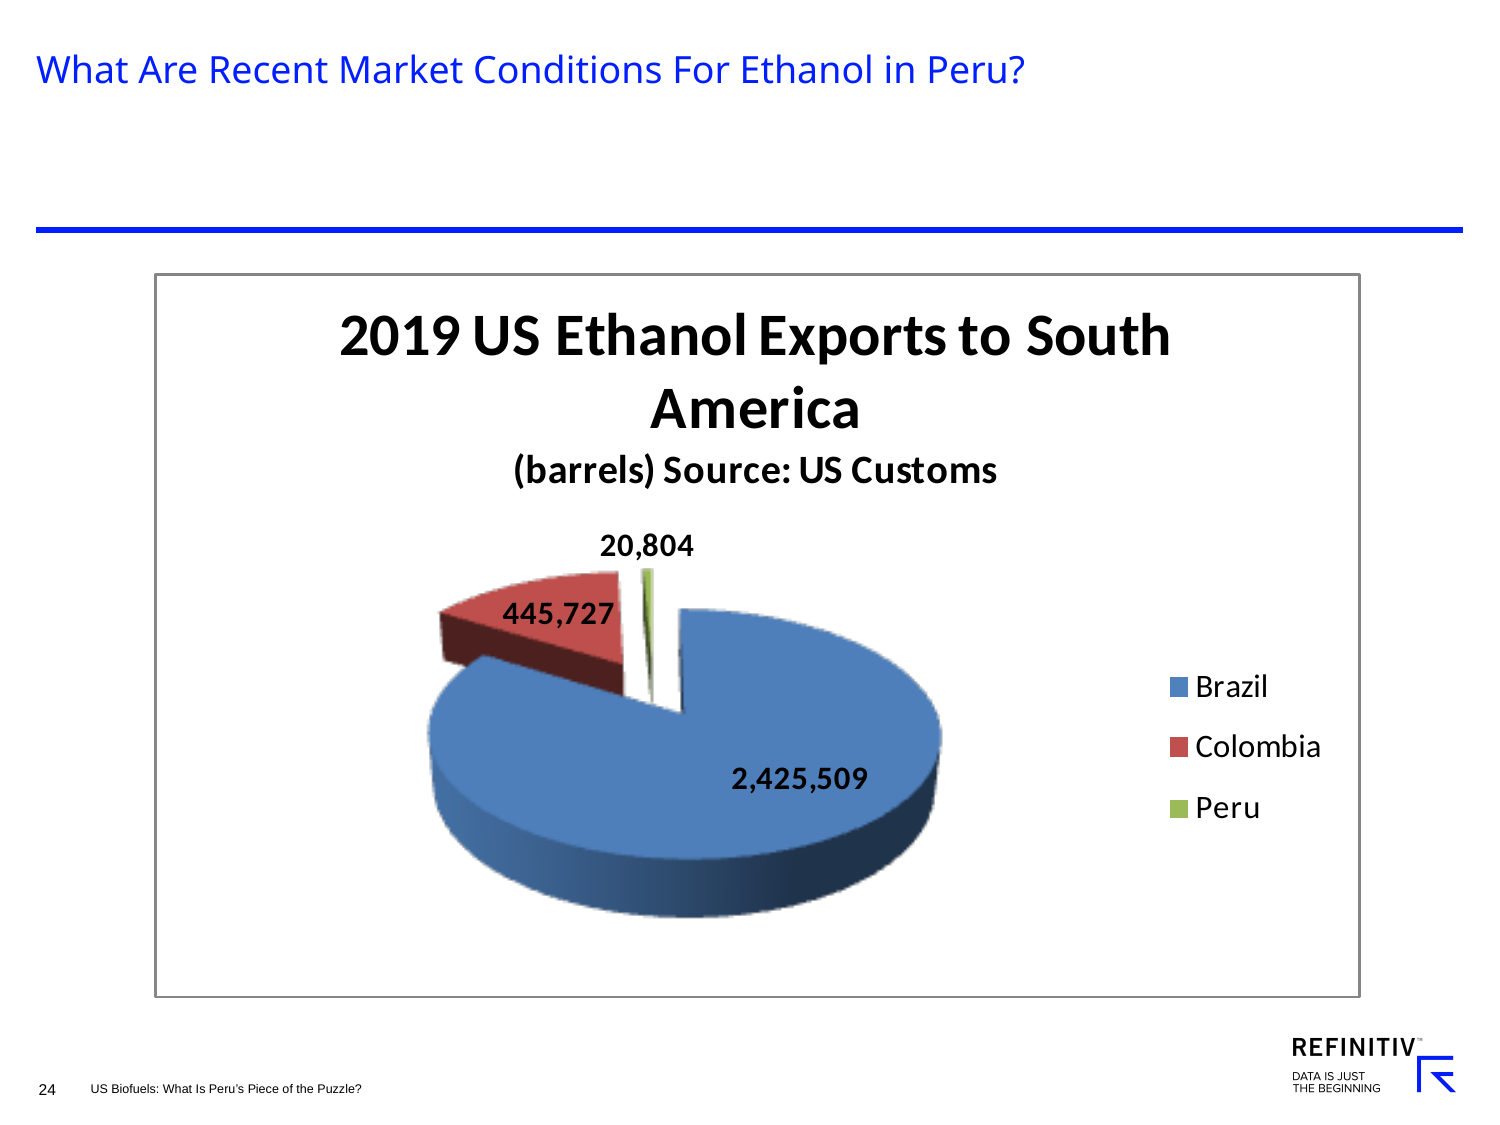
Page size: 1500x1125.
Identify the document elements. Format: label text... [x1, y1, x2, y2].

title What Are Recent Market Conditions For Ethanol in Peru? [36, 51, 1463, 109]
footer US Biofuels: What Is Peru’s Piece of the Puzzle? [90, 1056, 1029, 1097]
picture [151, 270, 1361, 999]
picture [1275, 1020, 1474, 1110]
